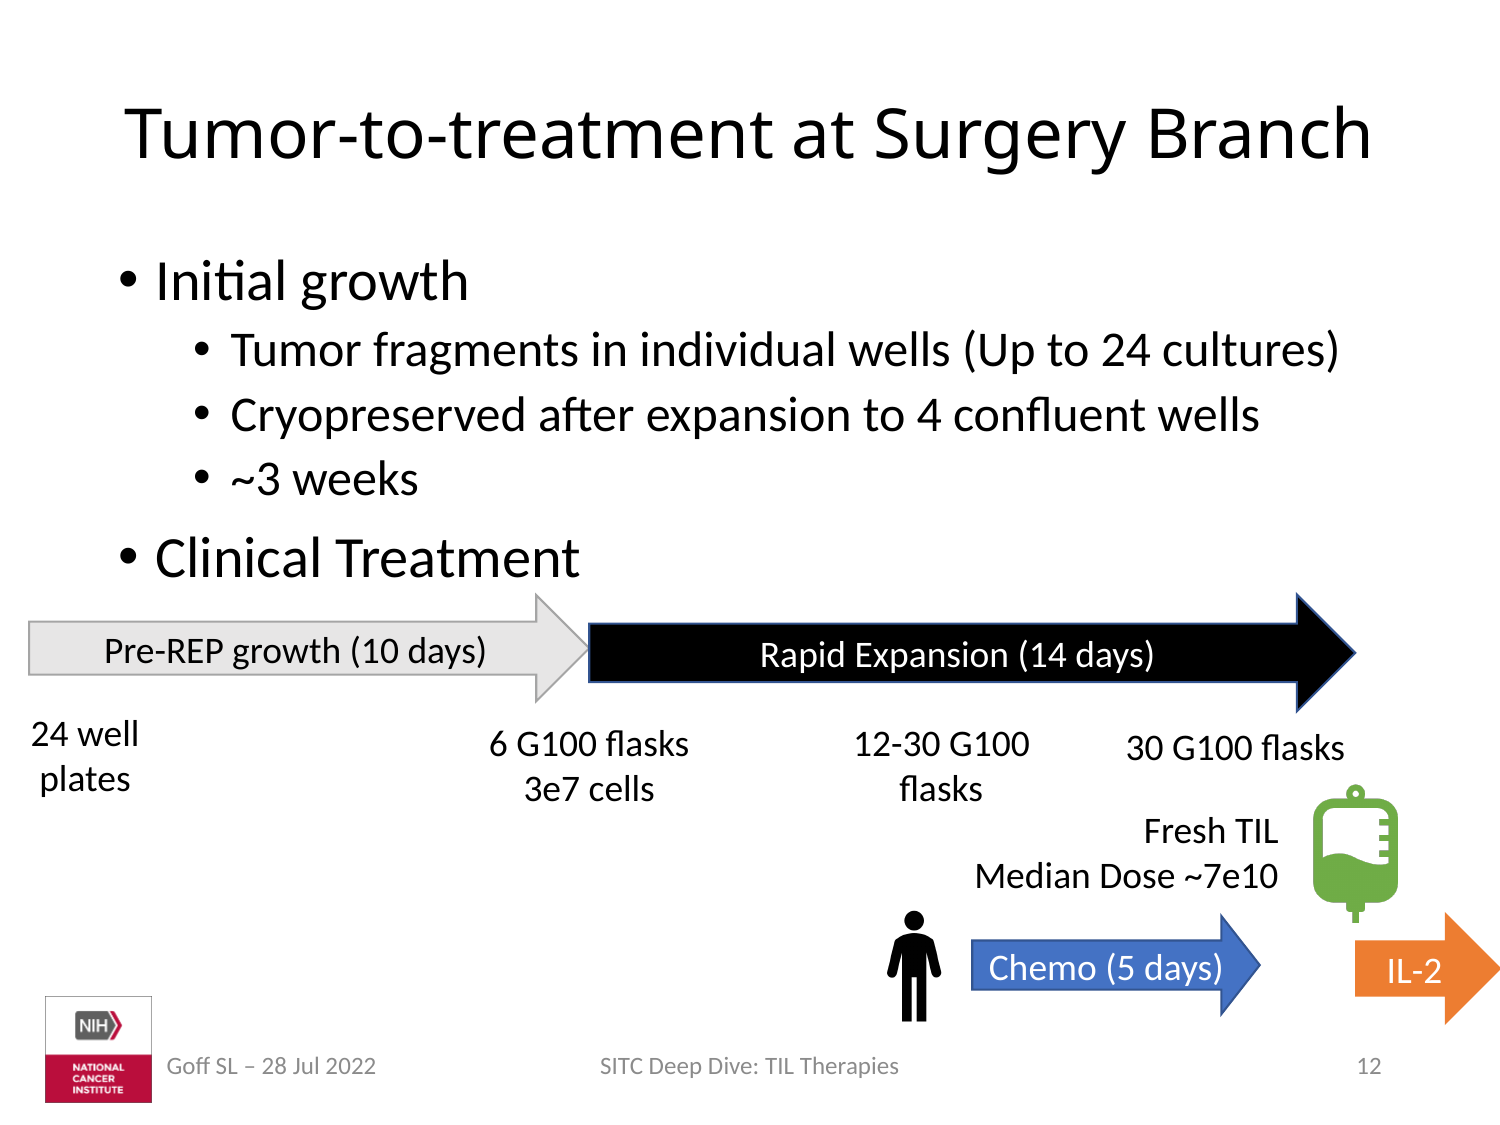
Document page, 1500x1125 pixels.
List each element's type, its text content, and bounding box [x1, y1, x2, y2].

text_box 24 well plates [13, 701, 157, 806]
footer SITC Deep Dive: TIL Therapies [496, 1035, 1004, 1096]
title Tumor-to-treatment at Surgery Branch [103, 59, 1397, 214]
text_box Chemo (5 days) [973, 912, 1262, 1018]
text_box IL-2 [1355, 911, 1500, 1026]
slide_number 12 [1059, 1035, 1397, 1096]
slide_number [151, 1035, 441, 1096]
picture [855, 907, 973, 1025]
picture [1280, 778, 1431, 929]
text_box Pre-REP growth (10 days) [28, 592, 588, 704]
text_box Rapid Expansion (14 days) [588, 591, 1357, 714]
text_box 30 G100 flasks [1109, 715, 1362, 776]
text_box 12-30 G100 flasks [823, 711, 1060, 817]
picture [45, 996, 152, 1103]
text_box 6 G100 flasks 3e7 cells [471, 711, 708, 817]
text_box Fresh TIL Median Dose ~7e10 [878, 798, 1280, 904]
list Initial growth Tumor fragments in individual wells (Up to 24 cultures) Cryopreserved after expansion to 4 confluent wells ~3 weeks Clinical Treatment [103, 242, 1397, 674]
